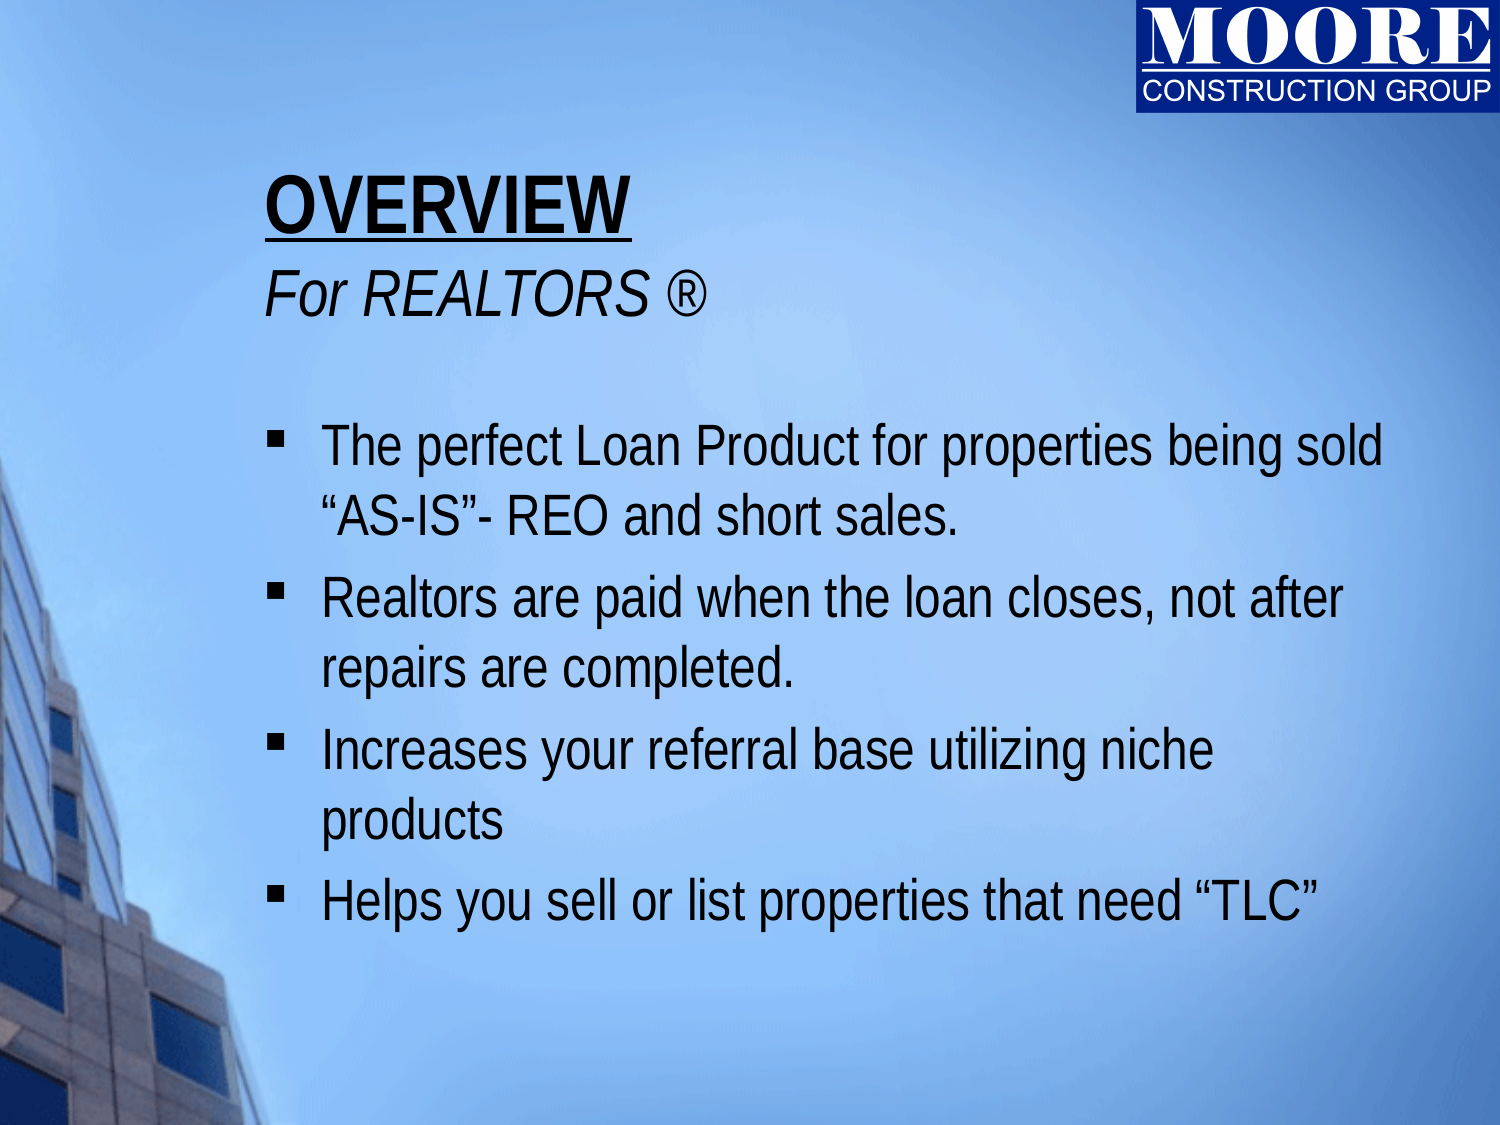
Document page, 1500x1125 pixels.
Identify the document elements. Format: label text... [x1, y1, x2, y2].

title OVERVIEW For REALTORS ® [249, 112, 1413, 338]
list The perfect Loan Product for properties being sold “AS-IS”- REO and short sales. Realtors are paid when the loan closes, not after repairs are completed. Increases your referral base utilizing niche products Helps you sell or list properties that need “TLC” [249, 399, 1413, 1125]
picture [0, 0, 1500, 1125]
